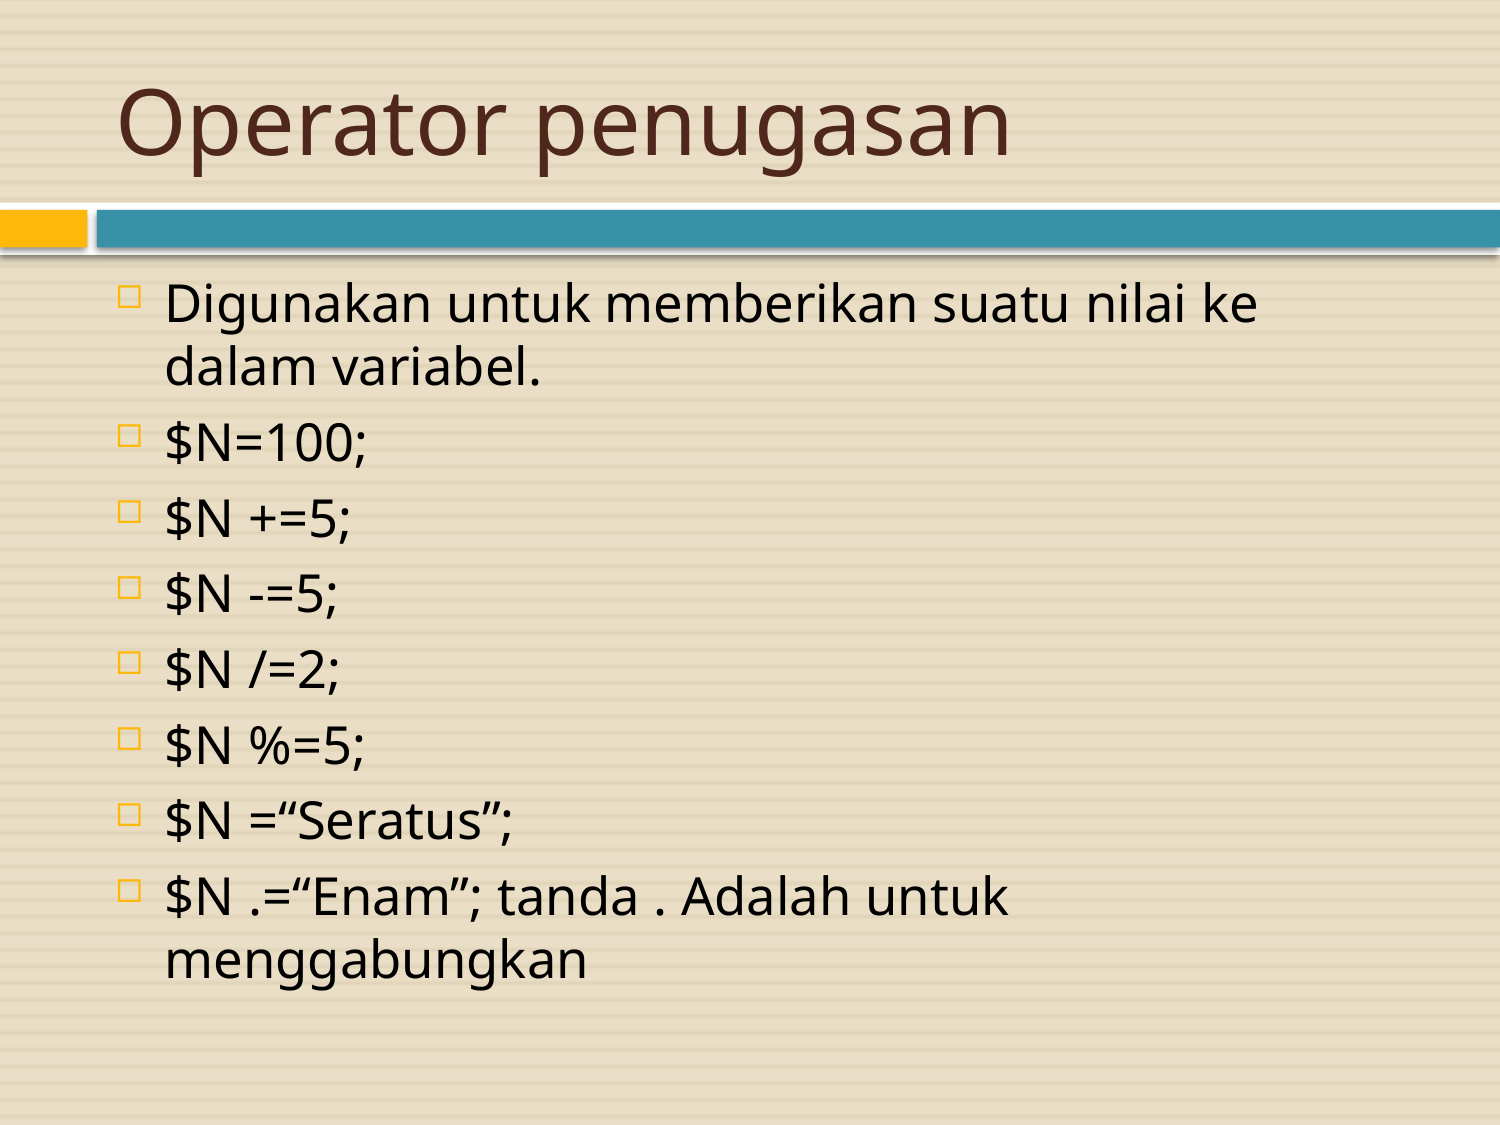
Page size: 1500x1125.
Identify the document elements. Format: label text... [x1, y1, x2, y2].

picture [0, 0, 1500, 202]
list Digunakan untuk memberikan suatu nilai ke dalam variabel. $N=100; $N +=5; $N -=5; $N /=2; $N %=5; $N =“Seratus”; $N .=“Enam”; tanda . Adalah untuk menggabungkan [100, 262, 1438, 1000]
title Operator penugasan [100, 37, 1438, 200]
picture [0, 255, 1500, 1125]
